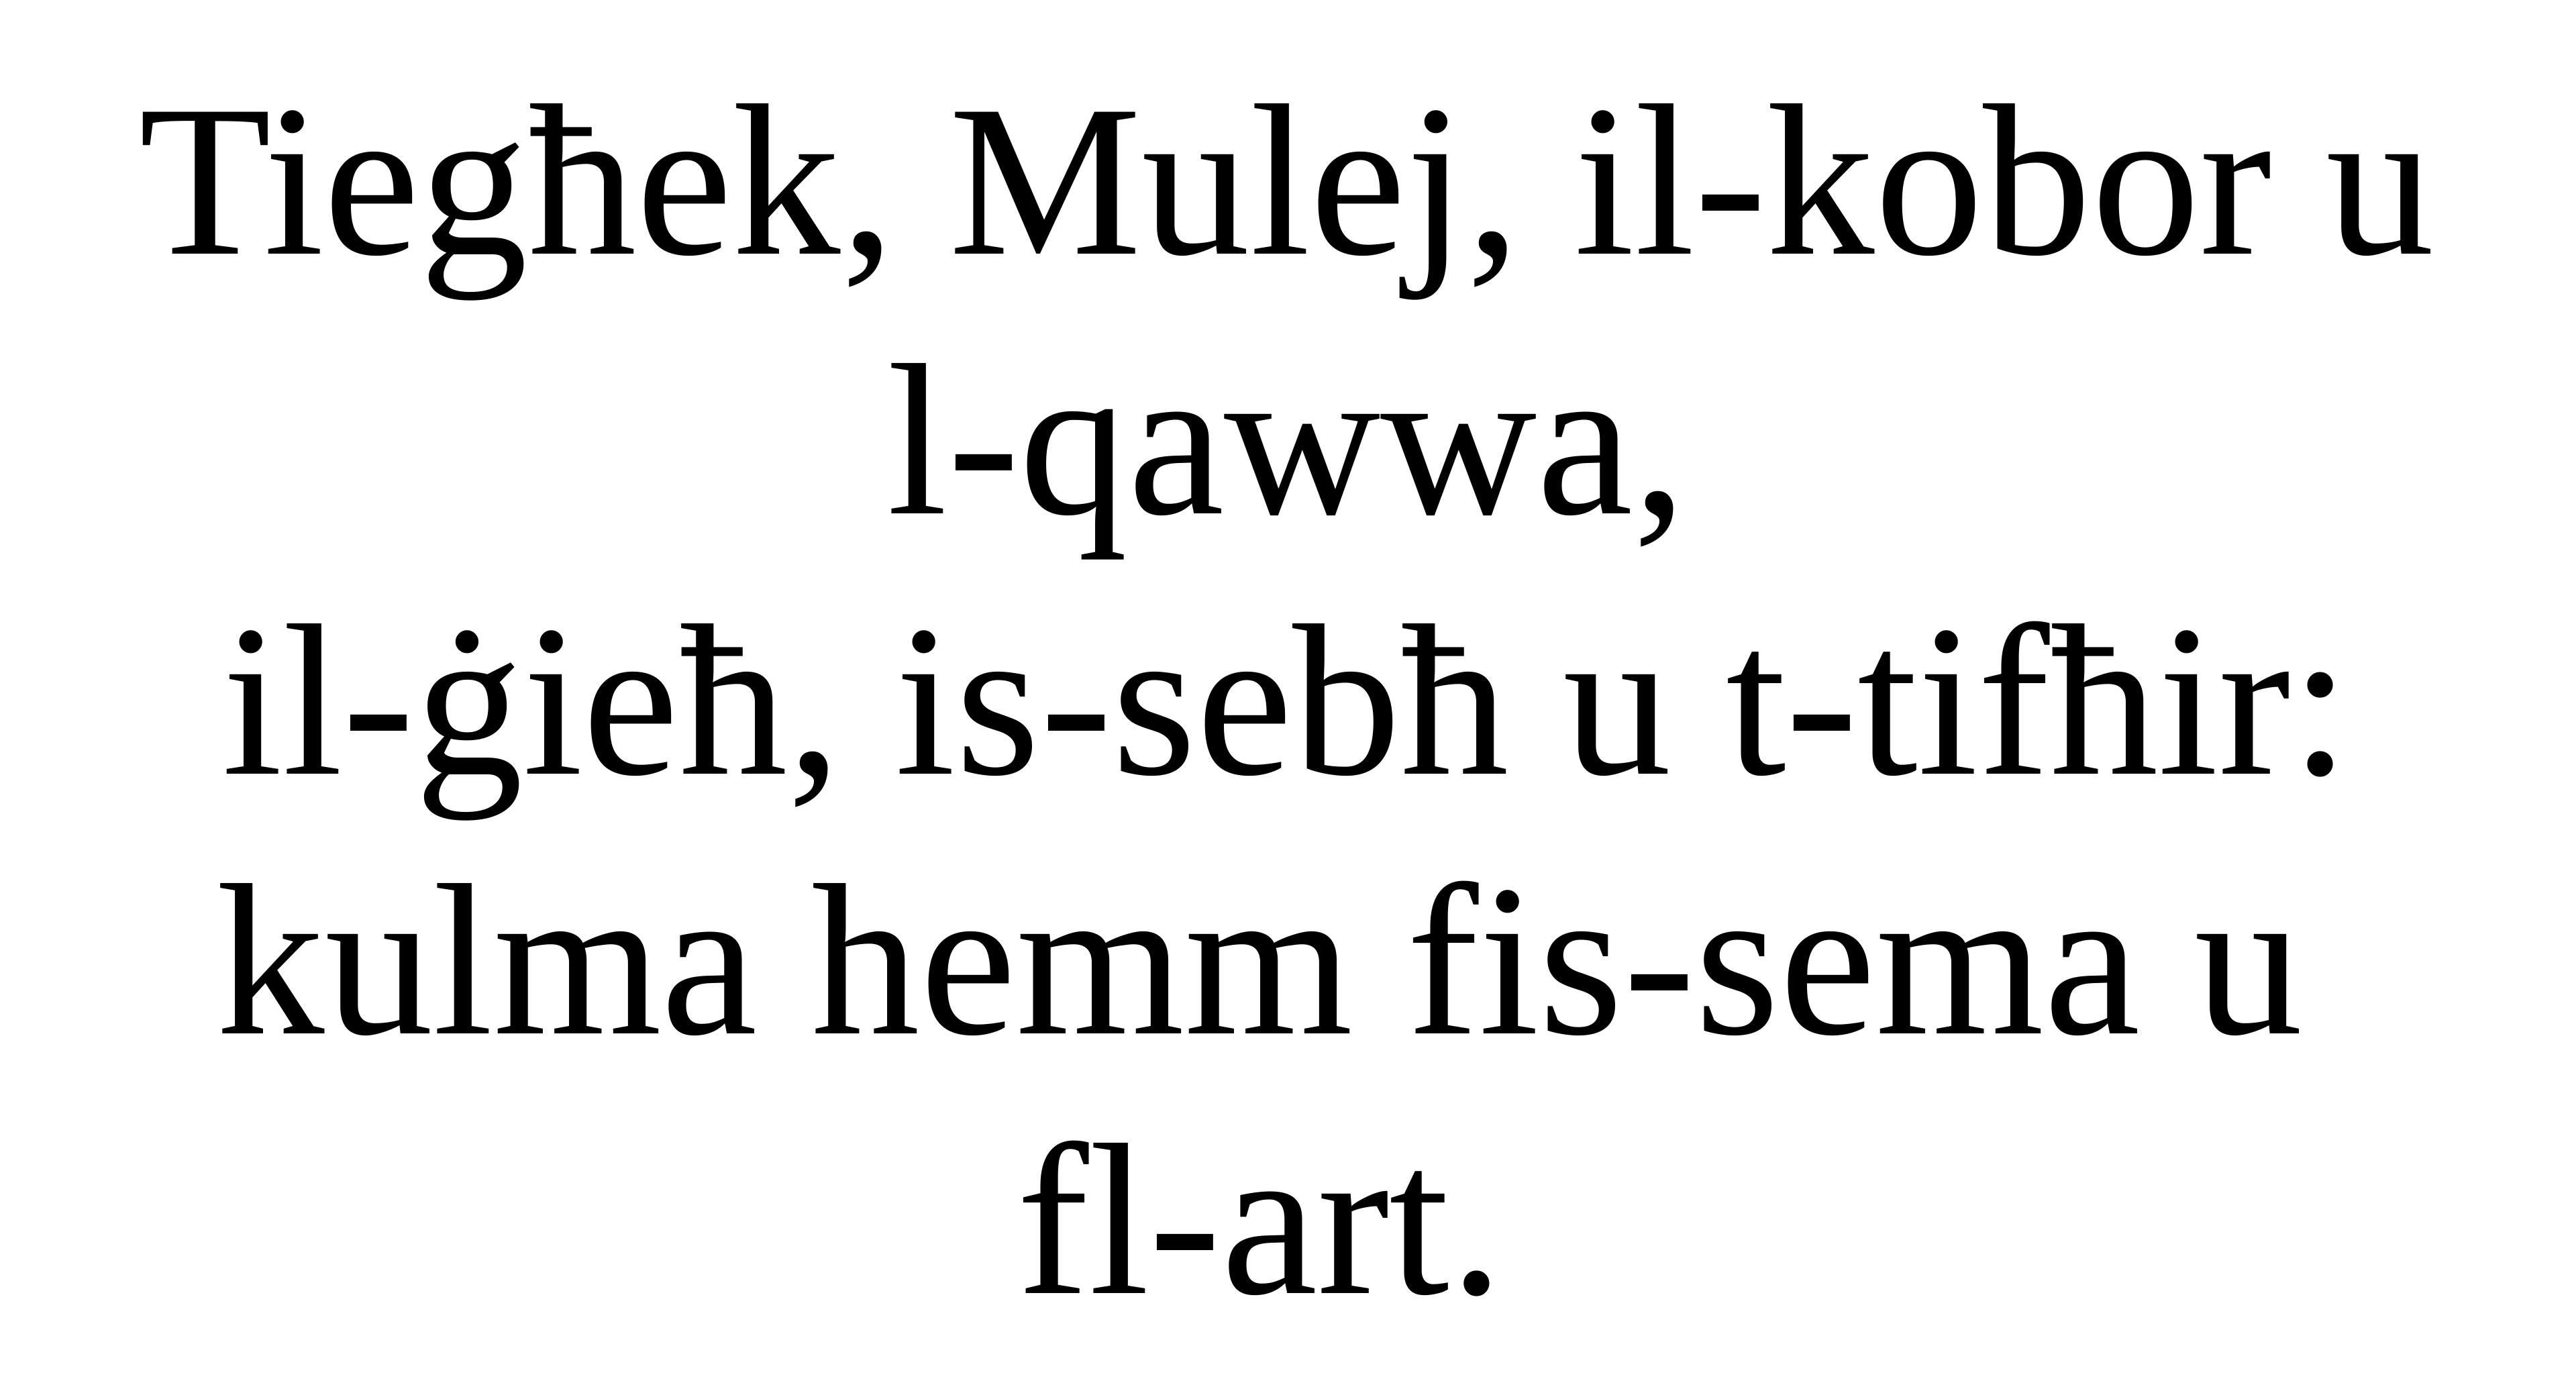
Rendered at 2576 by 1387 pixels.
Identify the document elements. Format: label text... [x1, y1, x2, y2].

text_box Tiegħek, Mulej, il-kobor u l-qawwa, il-ġieħ, is-sebħ u t-tifħir: kulma hemm fis-sema u fl-art. [51, 32, 2524, 1342]
